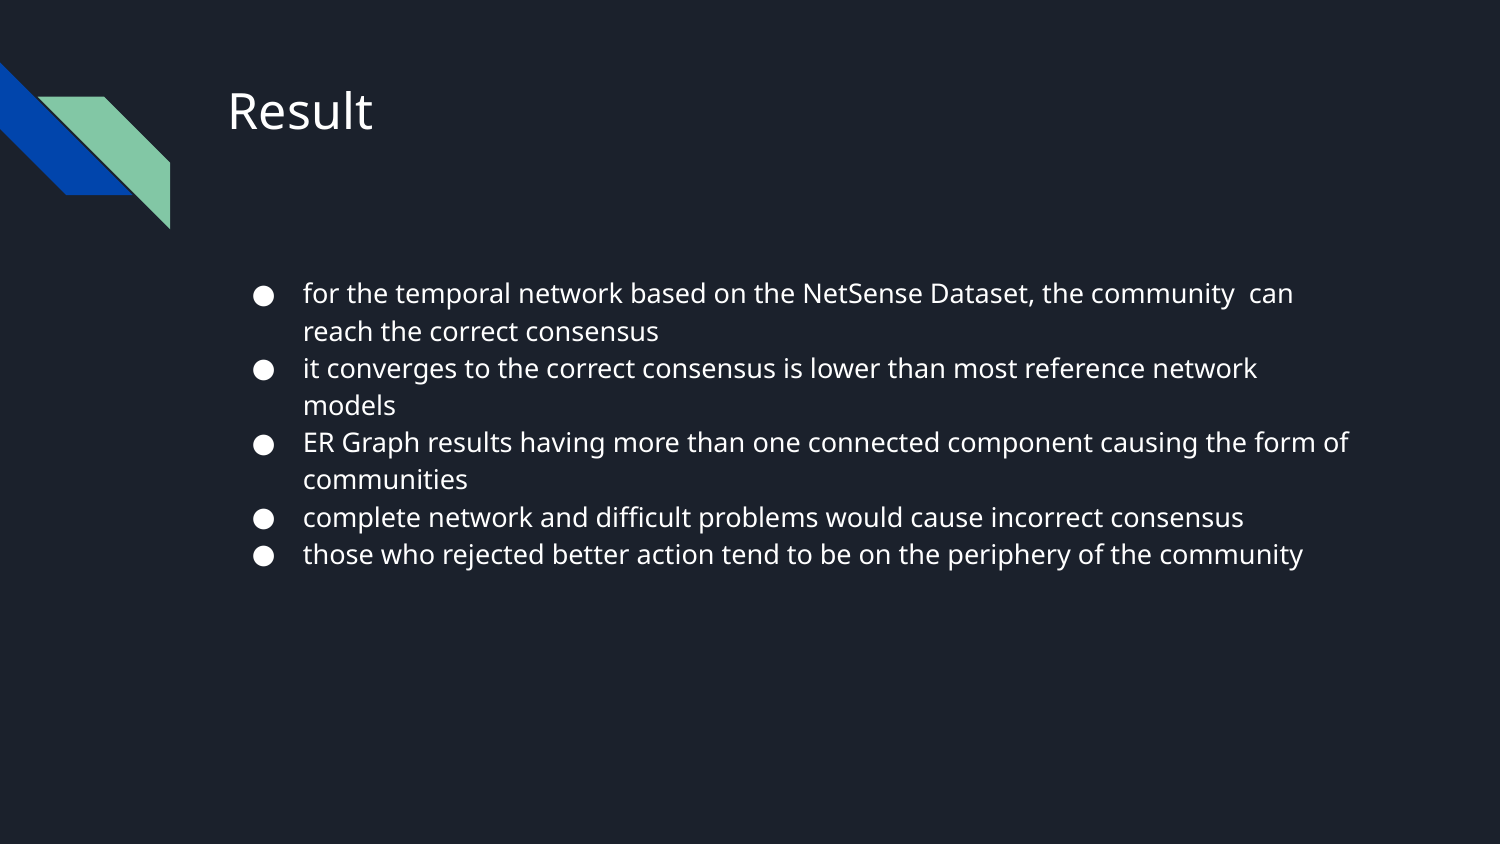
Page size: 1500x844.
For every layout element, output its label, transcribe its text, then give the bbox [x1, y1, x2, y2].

list for the temporal network based on the NetSense Dataset, the community can reach the correct consensus it converges to the correct consensus is lower than most reference network models ER Graph results having more than one connected component causing the form of communities complete network and difficult problems would cause incorrect consensus those who rejected better action tend to be on the periphery of the community [212, 257, 1368, 735]
title Result [212, 64, 1368, 215]
